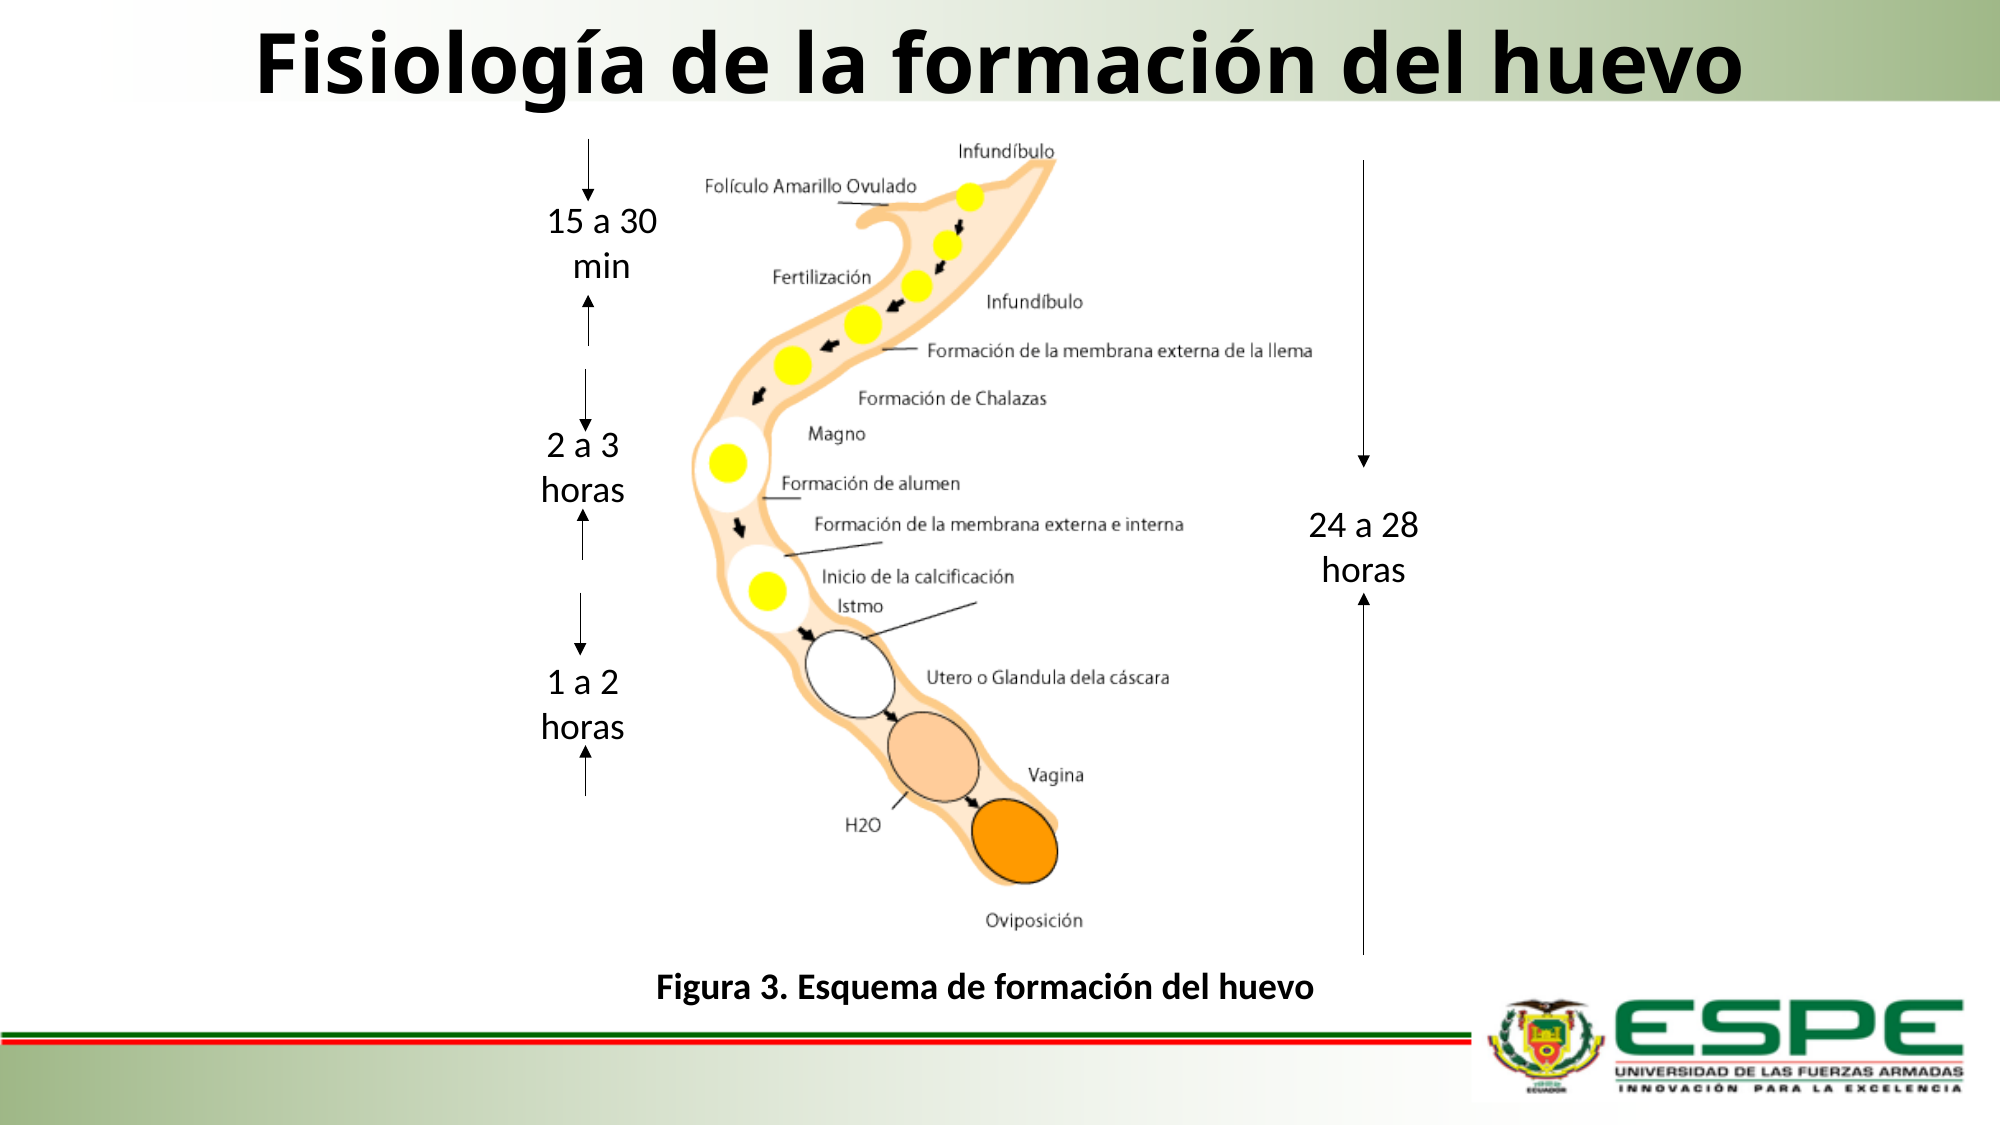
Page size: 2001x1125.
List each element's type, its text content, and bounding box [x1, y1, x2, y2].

text_box Figura 3. Esquema de formación del huevo [641, 955, 1339, 1060]
text_box 2 a 3 horas [508, 413, 657, 518]
title Fisiología de la formación del huevo [137, 6, 1863, 127]
text_box 1 a 2 horas [510, 649, 655, 755]
picture [0, 0, 2000, 1125]
text_box 15 a 30 min [513, 188, 690, 294]
text_box 24 a 28 horas [1314, 492, 1443, 598]
